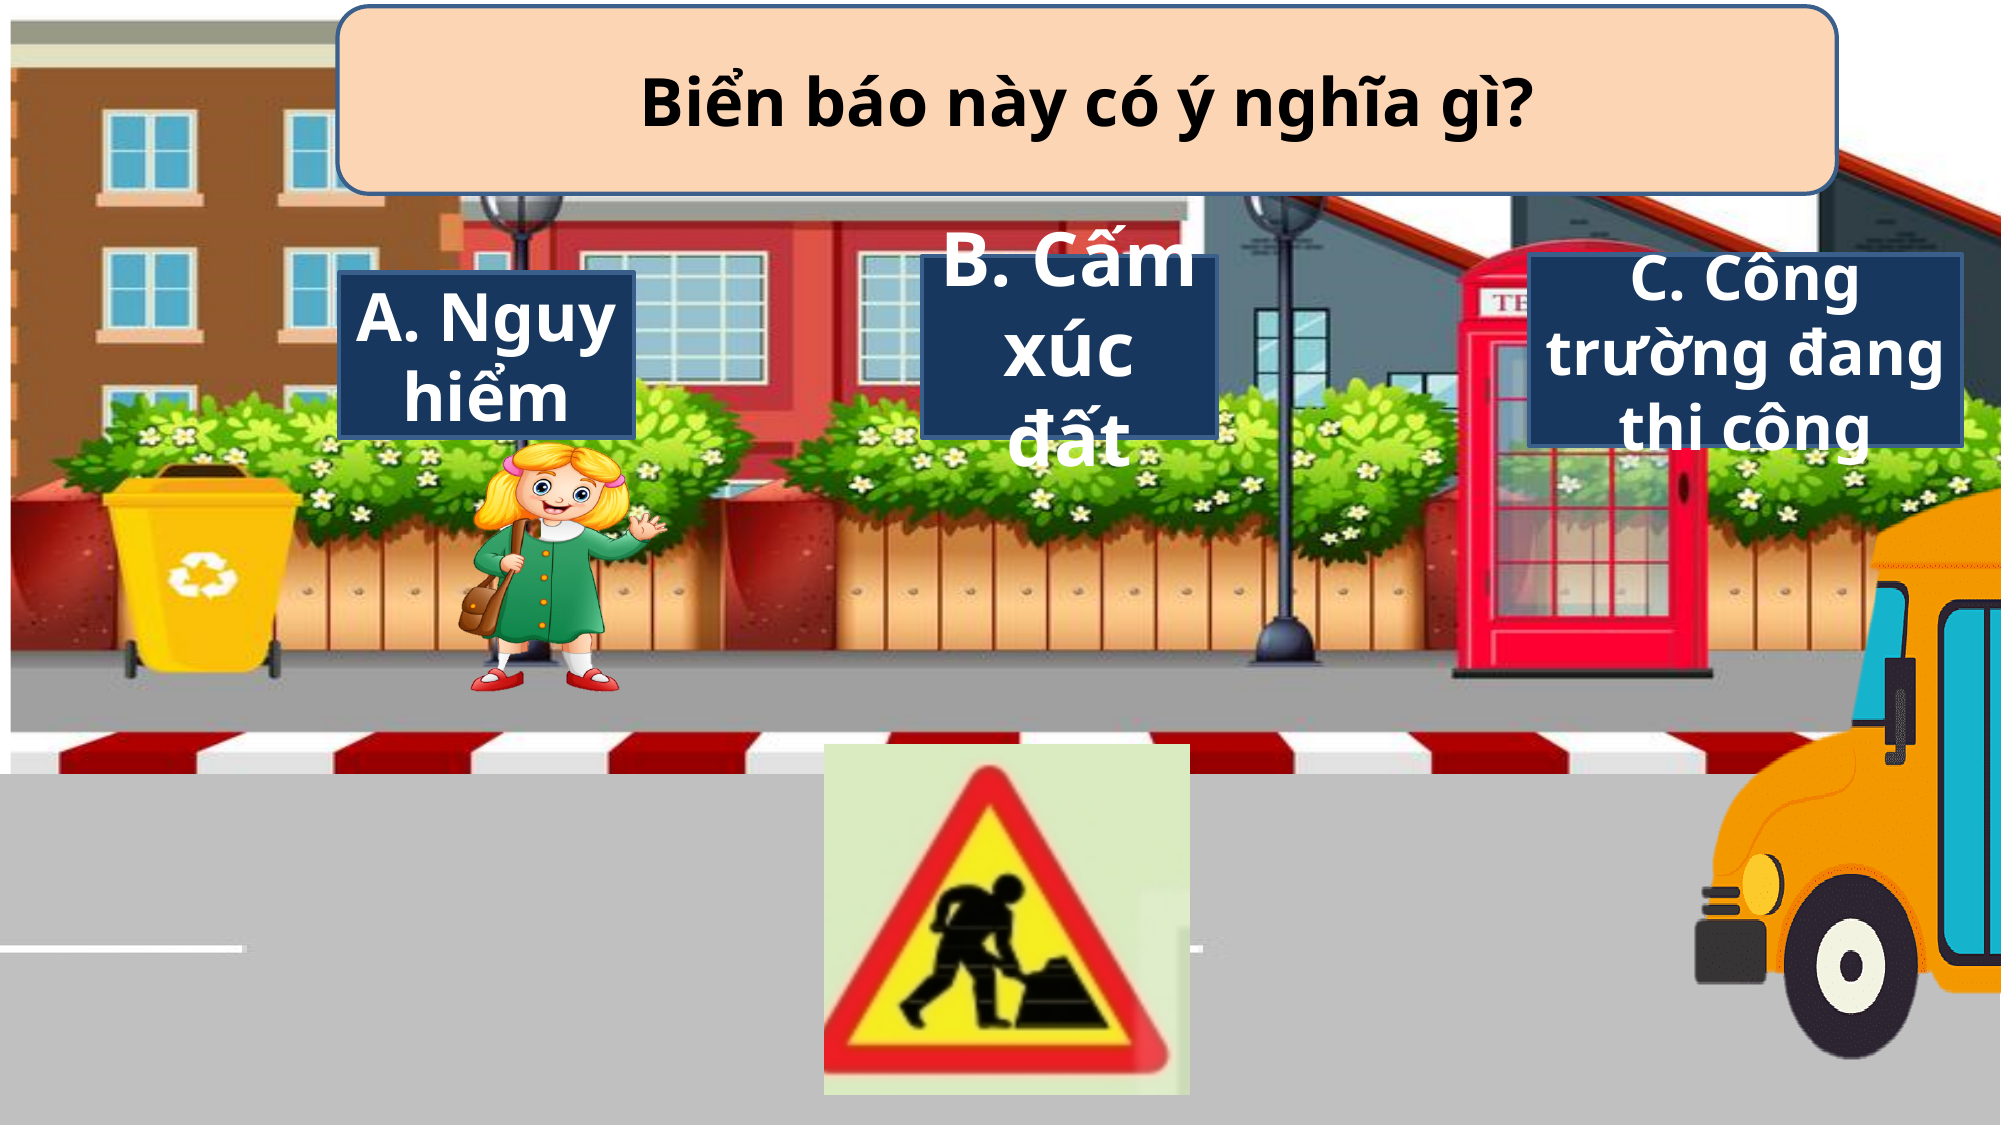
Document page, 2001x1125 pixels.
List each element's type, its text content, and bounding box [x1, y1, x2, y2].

picture [0, 13, 2001, 1125]
text_box Biển báo này có ý nghĩa gì? [350, 4, 1825, 10]
